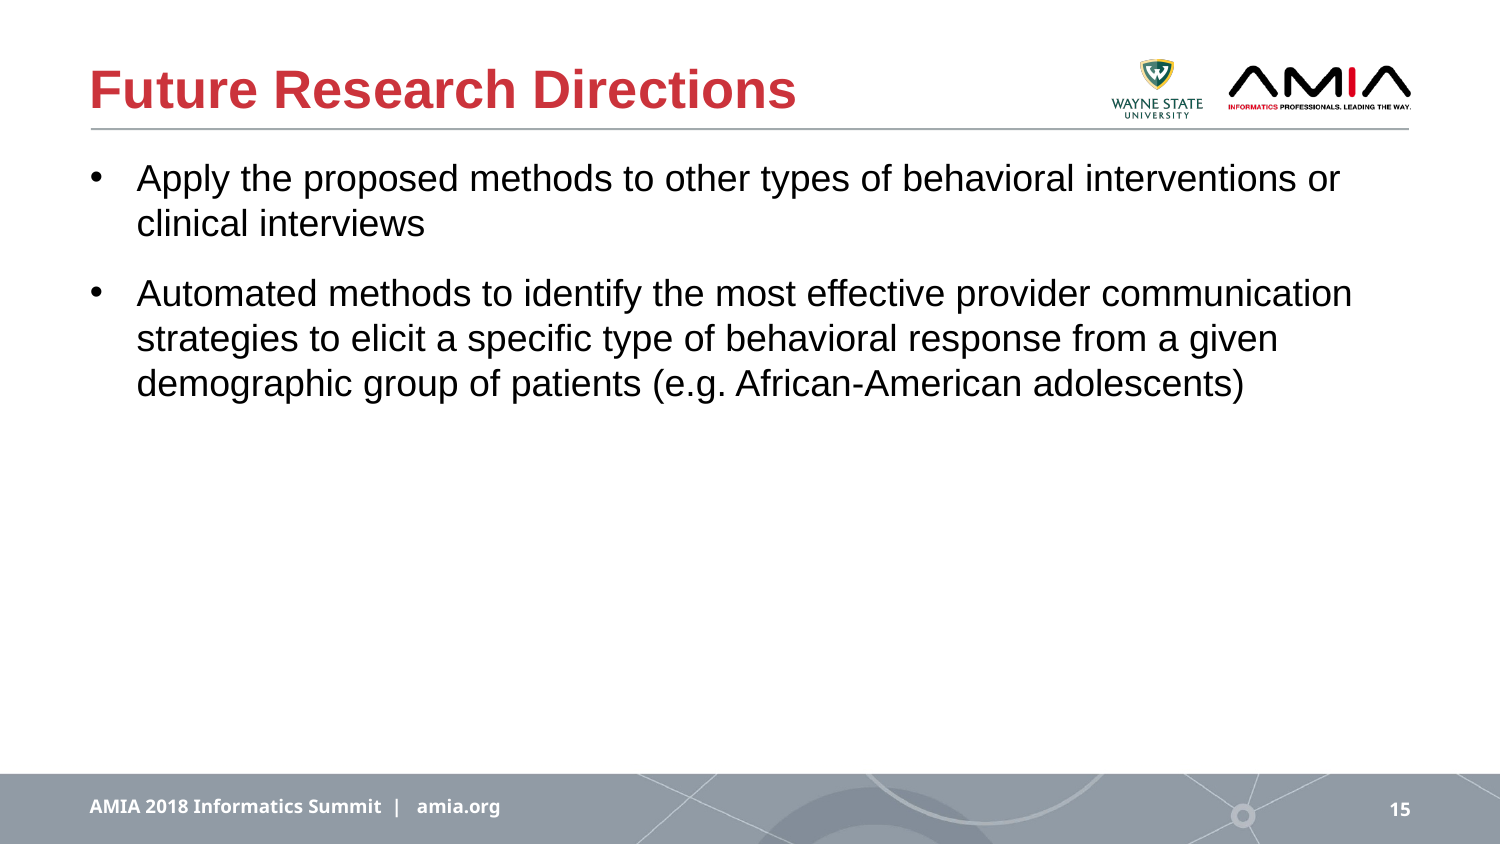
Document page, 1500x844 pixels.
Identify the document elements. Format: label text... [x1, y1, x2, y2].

title Future Research Directions [89, 66, 1105, 119]
list Apply the proposed methods to other types of behavioral interventions or clinical interviews Automated methods to identify the most effective provider communication strategies to elicit a specific type of behavioral response from a given demographic group of patients (e.g. African-American adolescents) [89, 154, 1412, 740]
footer AMIA 2018 Informatics Summit | amia.org [89, 798, 915, 816]
slide_number 15 [1098, 798, 1412, 822]
picture [0, 0, 1500, 844]
